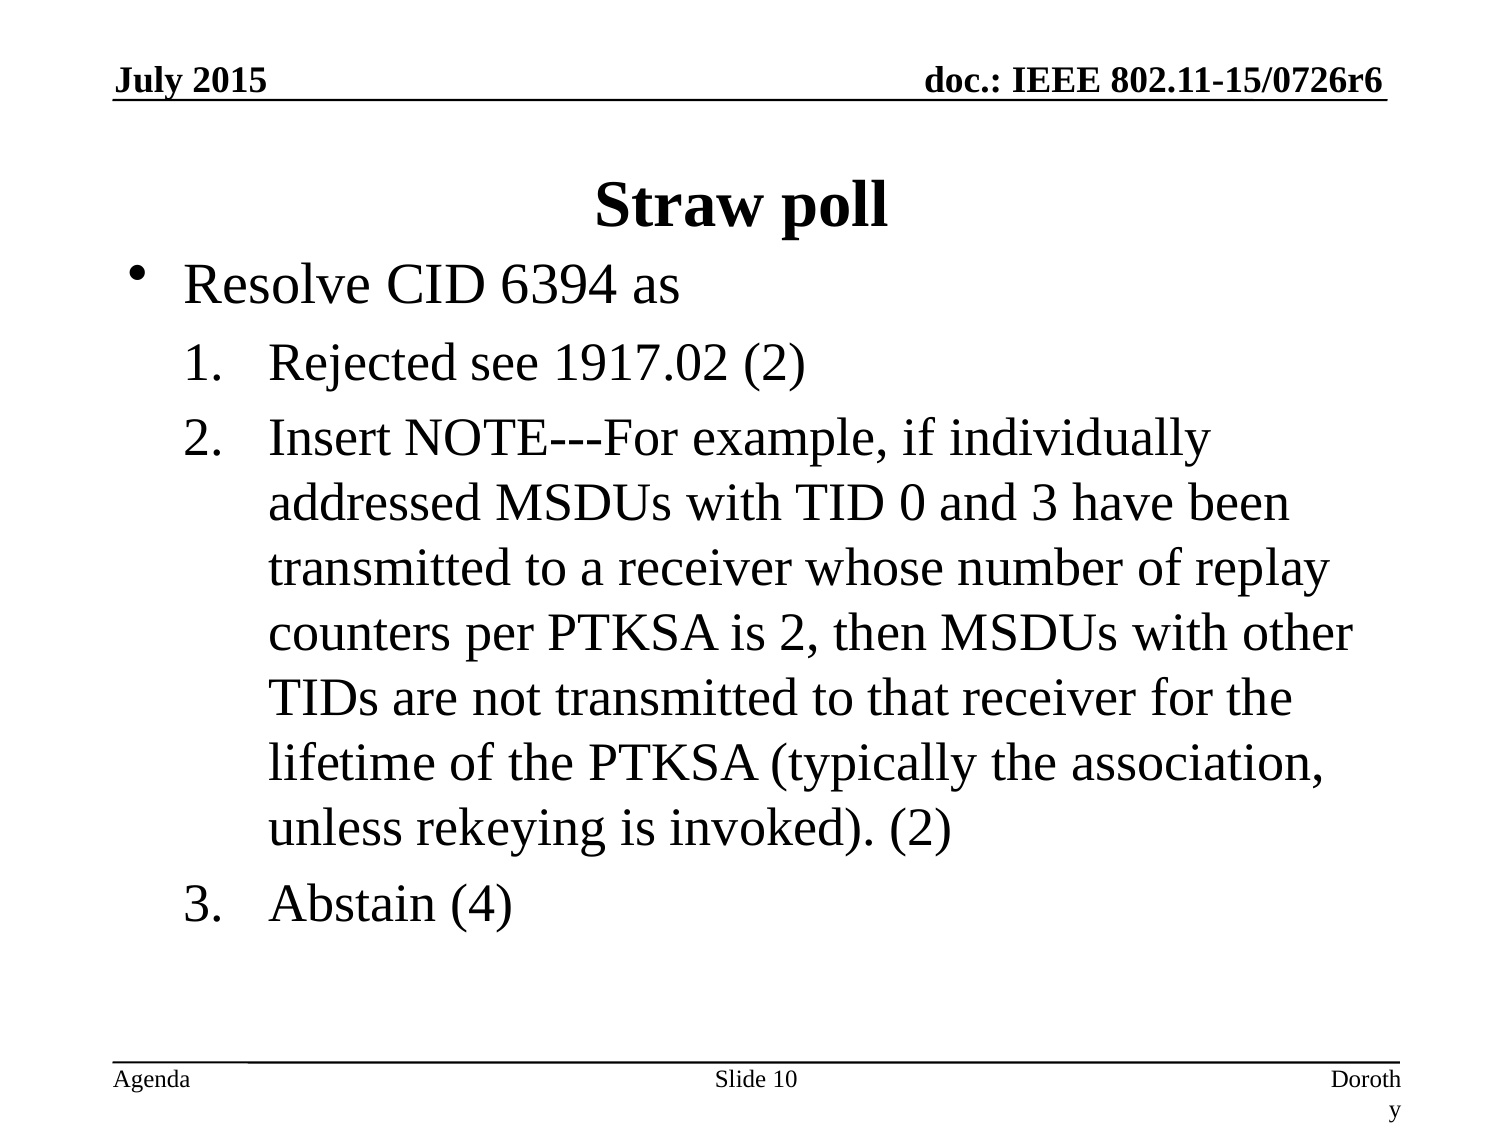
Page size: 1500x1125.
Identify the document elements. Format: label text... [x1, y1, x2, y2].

list Resolve CID 6394 as Rejected see 1917.02 (2) Insert NOTE---For example, if individually addressed MSDUs with TID 0 and 3 have been transmitted to a receiver whose number of replay counters per PTKSA is 2, then MSDUs with other TIDs are not transmitted to that receiver for the lifetime of the PTKSA (typically the association, unless rekeying is invoked). (2) Abstain (4) [112, 237, 1388, 1075]
slide_number Slide 10 [712, 1075, 800, 1093]
title Straw poll [112, 112, 1388, 237]
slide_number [114, 54, 425, 100]
footer Dorothy Stanley, HP-Aruba Networks [1325, 1062, 1402, 1093]
